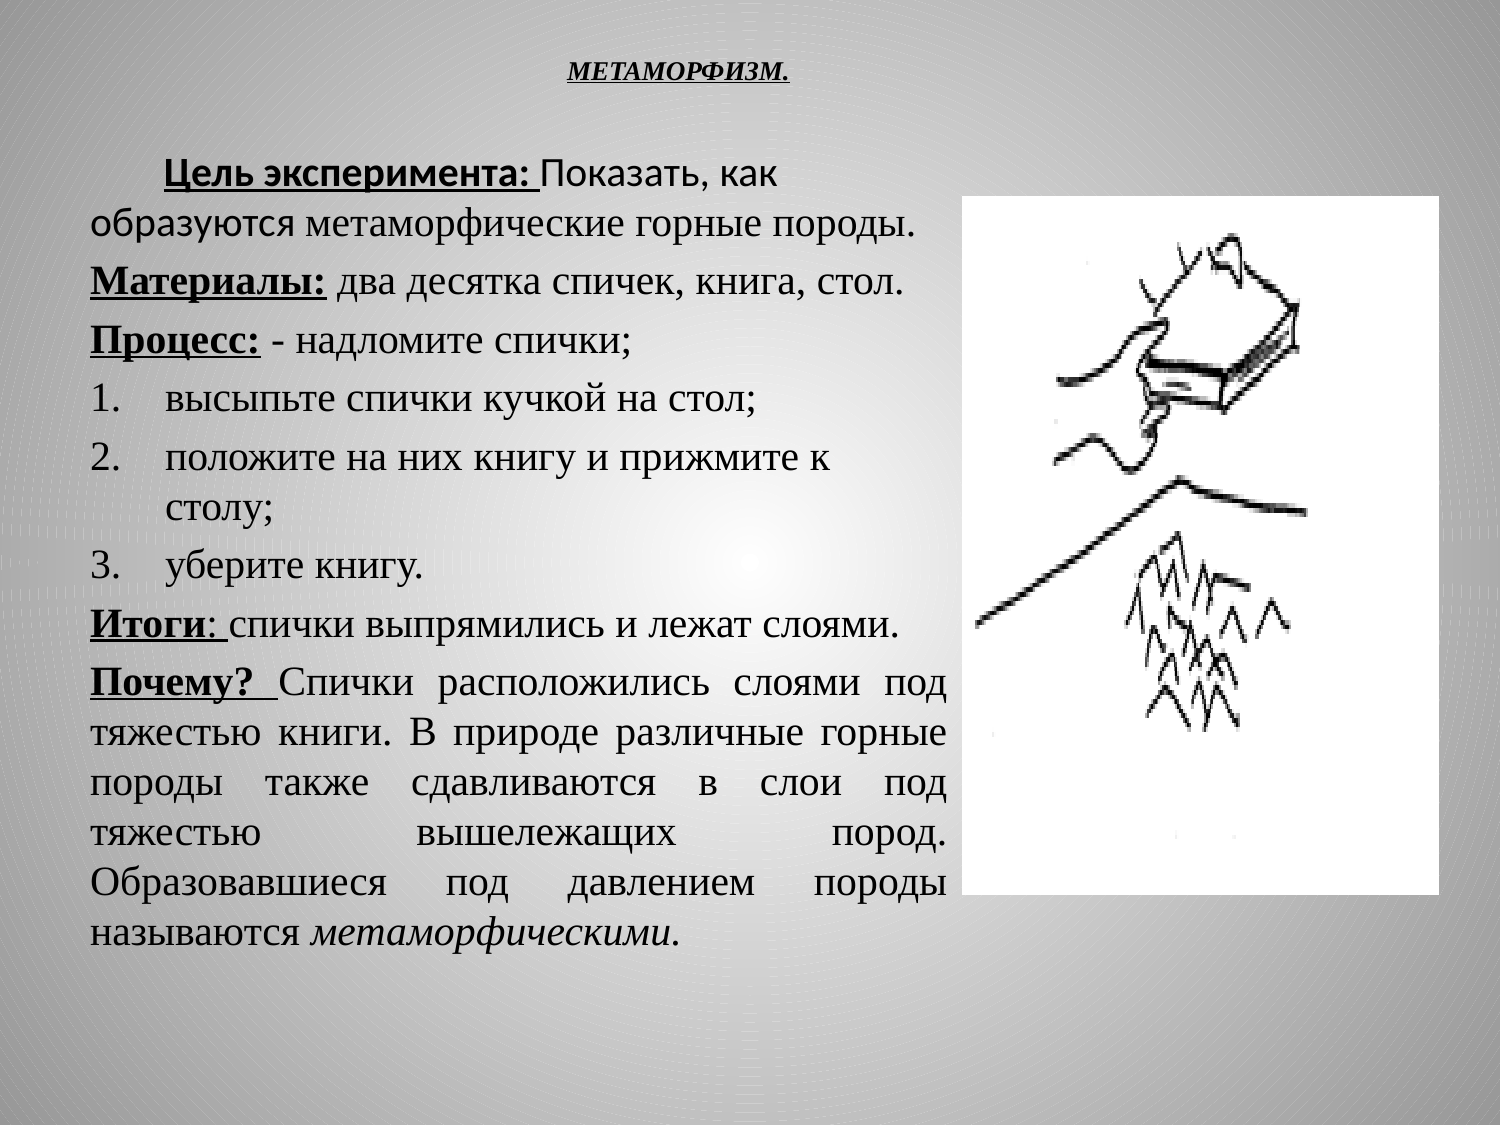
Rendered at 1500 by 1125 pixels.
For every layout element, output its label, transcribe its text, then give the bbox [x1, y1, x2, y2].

list Цель эксперимента: Показать, как образуются метаморфические горные породы. Материалы: два десятка спичек, книга, стол. Процесс: - надломите спички; высыпьте спички кучкой на стол; положите на них книгу и прижмите к столу; уберите книгу. Итоги: спички выпрямились и лежат слоями. Почему? Спички расположились слоями под тяжестью книги. В природе различные горные породы также сдавливаются в слои под тяжестью вышележащих пород. Образовавшиеся под давлением породы называются метаморфическими. [75, 137, 963, 1005]
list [962, 196, 1441, 906]
title МЕТАМОРФИЗМ. [75, 44, 1282, 126]
